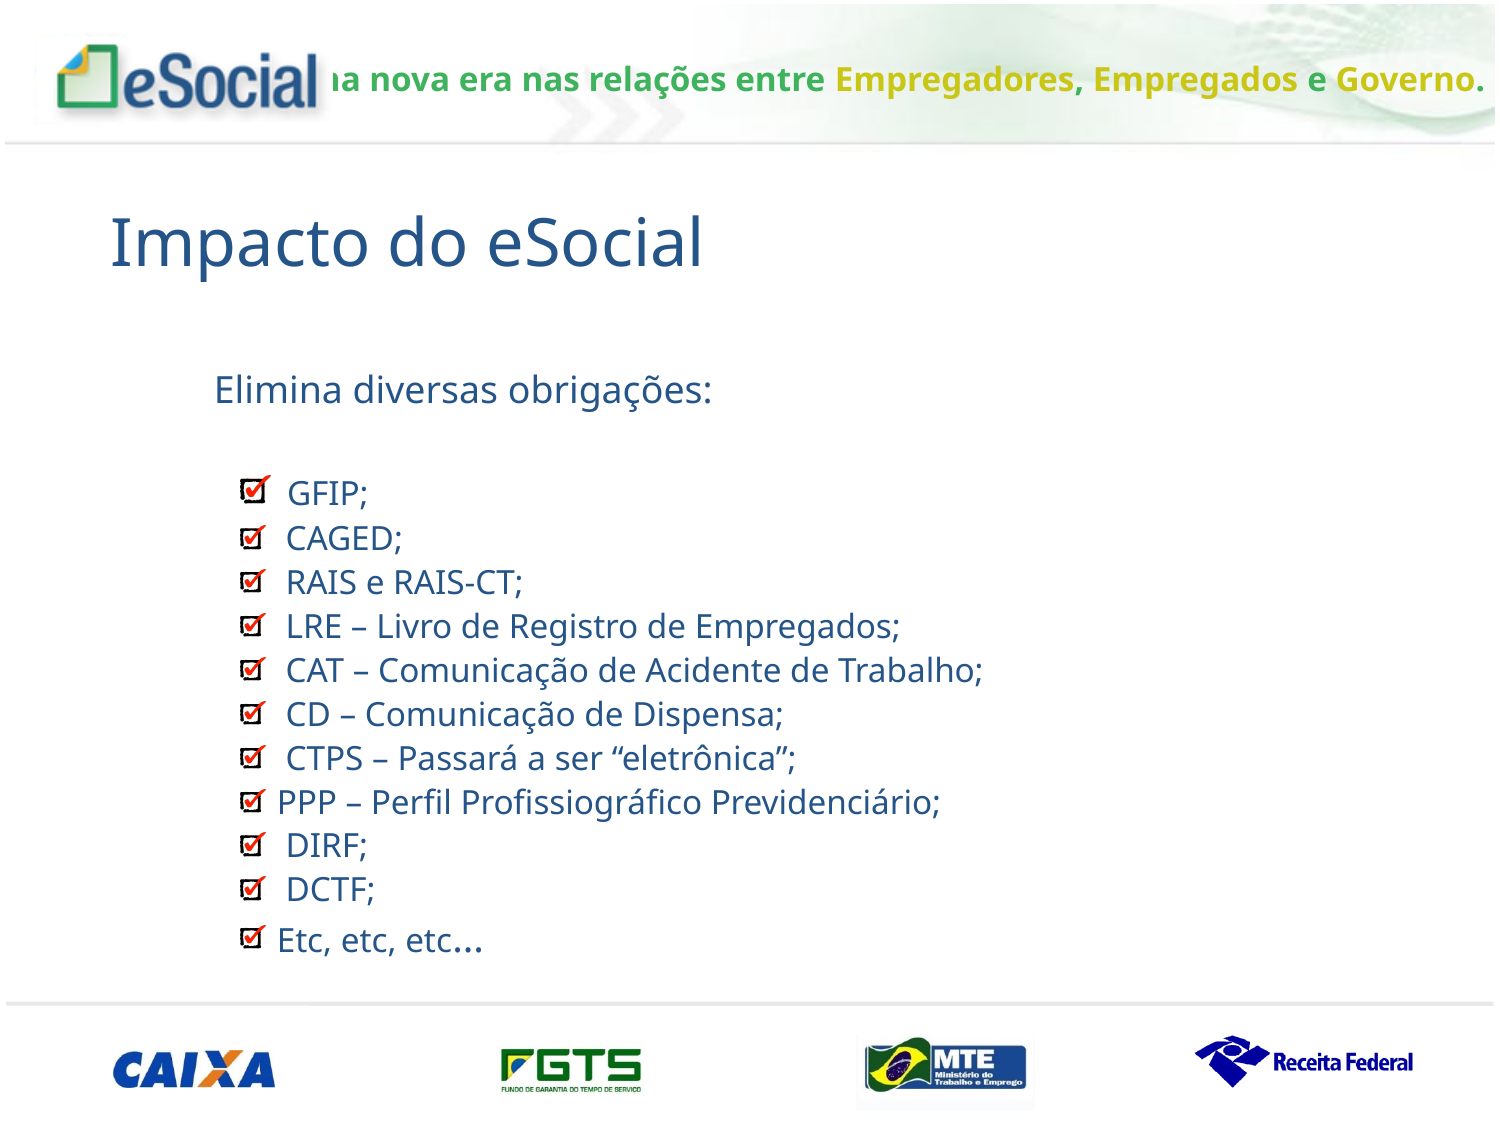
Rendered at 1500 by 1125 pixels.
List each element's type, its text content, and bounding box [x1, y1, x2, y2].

picture [239, 925, 266, 949]
picture [5, 4, 1495, 1121]
picture [239, 657, 266, 681]
picture [239, 569, 266, 593]
text_box Elimina diversas obrigações: [206, 363, 1247, 420]
picture [239, 525, 266, 550]
picture [239, 832, 266, 857]
picture [239, 475, 271, 504]
picture [239, 613, 266, 637]
picture [239, 701, 266, 725]
picture [239, 876, 266, 901]
picture [239, 789, 266, 813]
picture [239, 745, 266, 769]
text_box Impacto do eSocial [103, 199, 1397, 289]
text_box GFIP; CAGED; RAIS e RAIS-CT; LRE – Livro de Registro de Empregados; CAT – Comunicação de Acidente de Trabalho; CD – Comunicação de Dispensa; CTPS – Passará a ser “eletrônica”; PPP – Perfil Profissiográfico Previdenciário; DIRF; DCTF; Etc, etc, etc... [230, 453, 1500, 1021]
